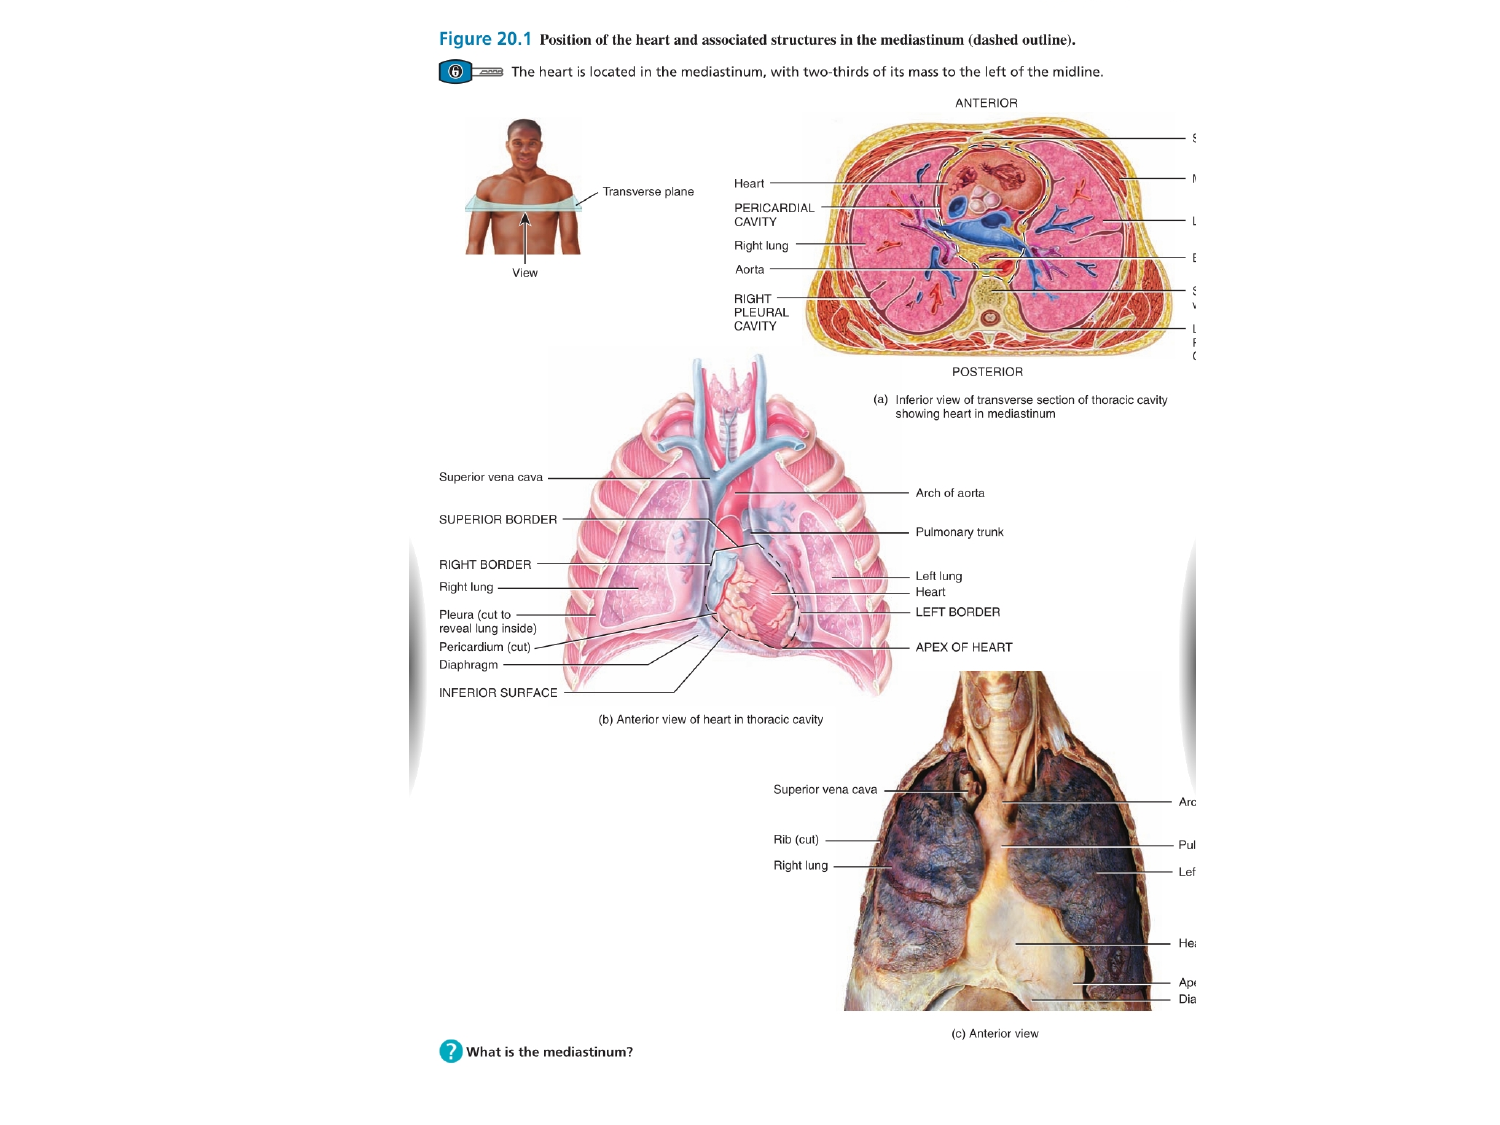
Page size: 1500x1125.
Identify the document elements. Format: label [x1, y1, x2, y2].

picture [408, 0, 1204, 1108]
